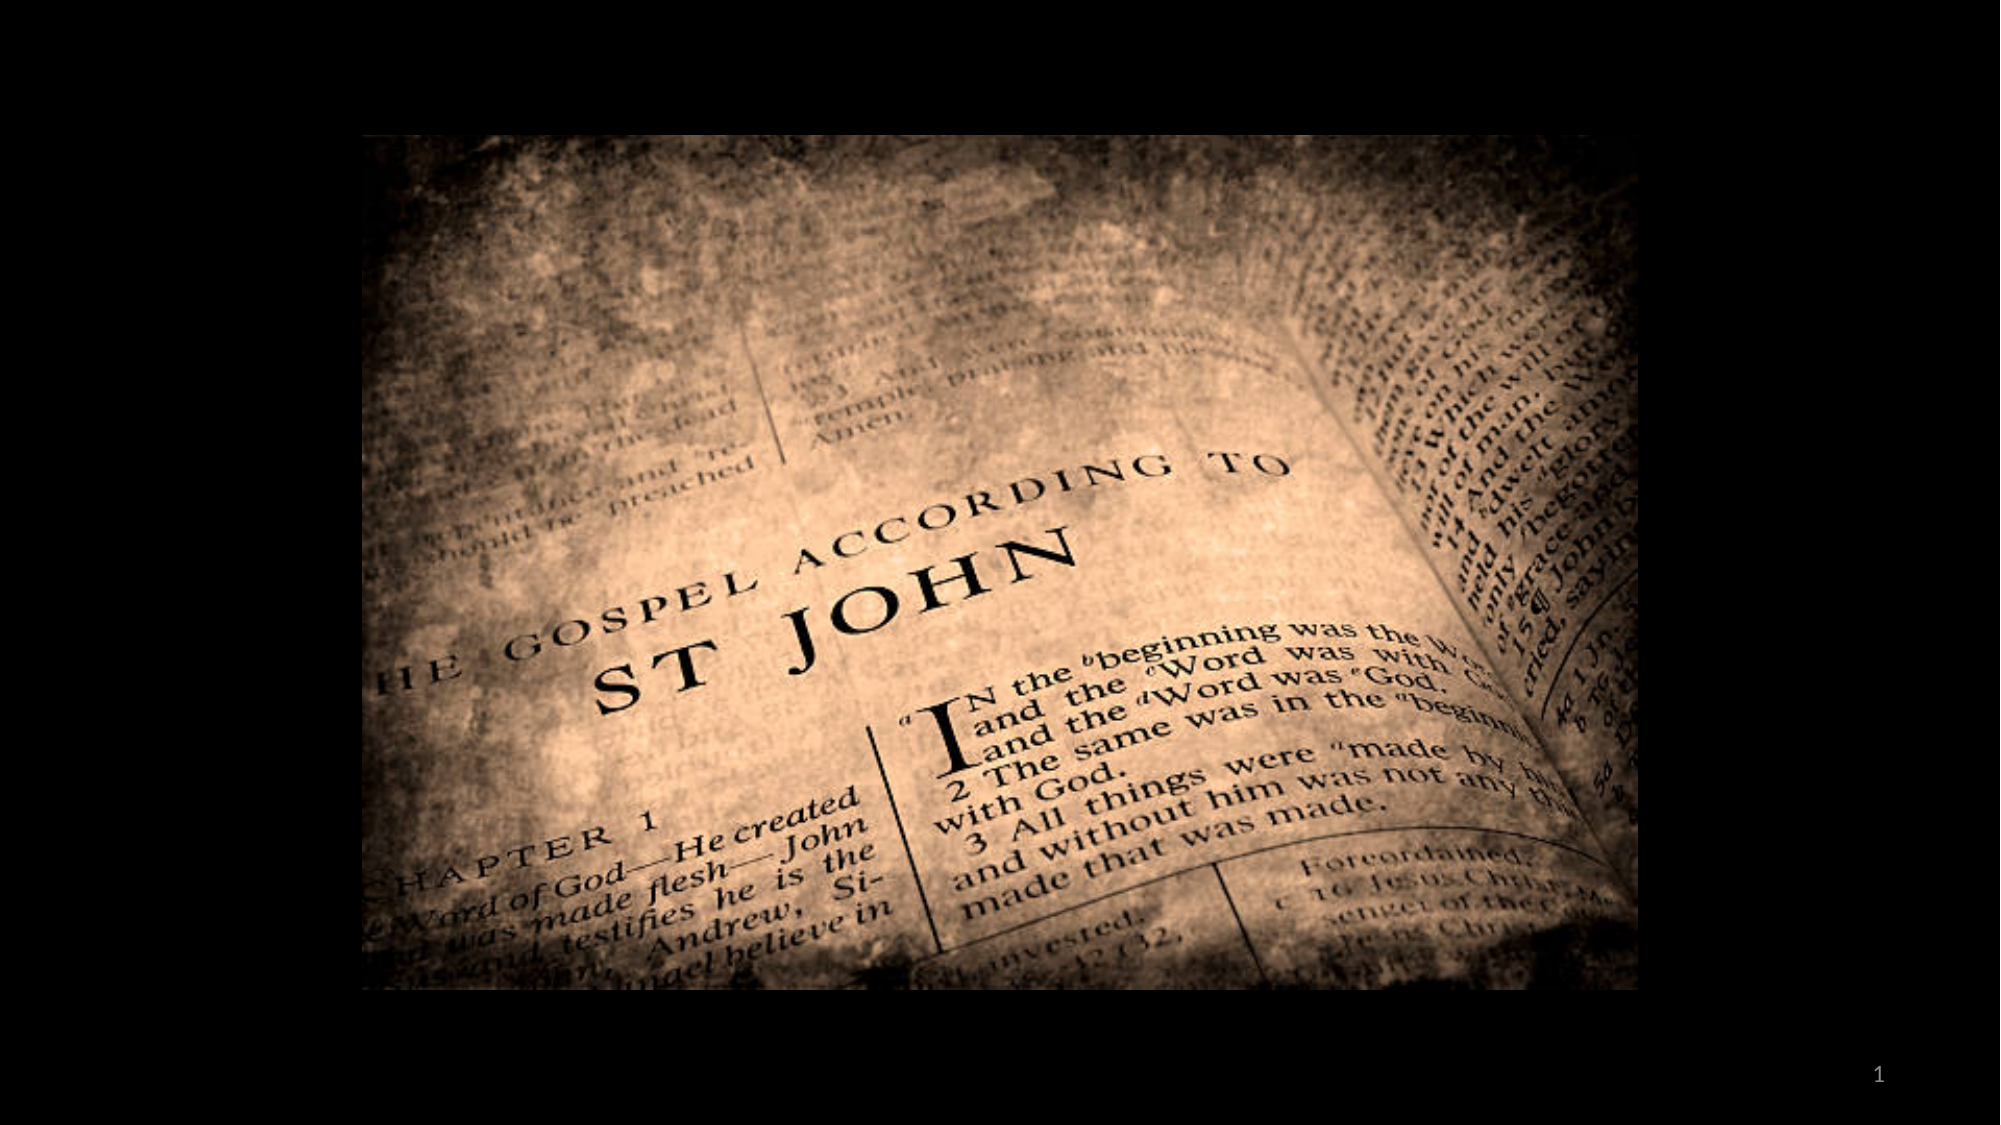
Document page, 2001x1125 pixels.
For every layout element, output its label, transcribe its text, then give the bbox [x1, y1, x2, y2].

picture [362, 135, 1638, 990]
slide_number 1 [1433, 1042, 1900, 1103]
